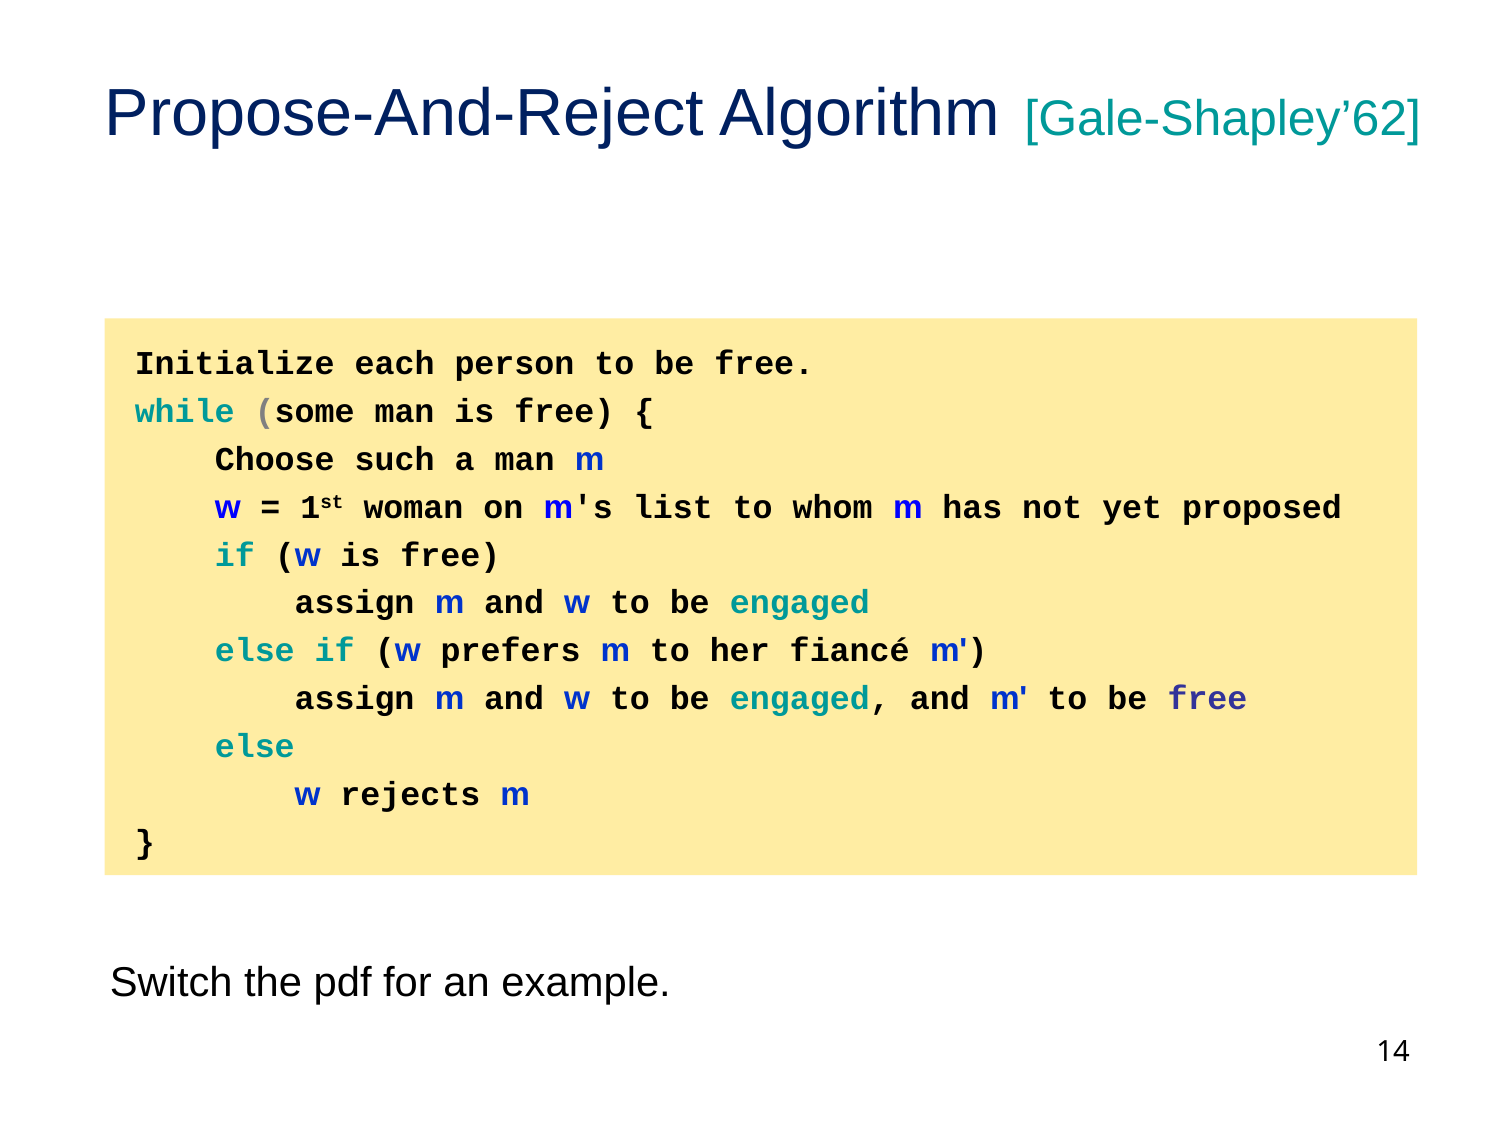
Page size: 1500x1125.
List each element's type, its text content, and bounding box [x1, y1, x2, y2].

title Propose-And-Reject Algorithm [Gale-Shapley’62] [75, 45, 1452, 233]
text_box Initialize each person to be free. while (some man is free) { Choose such a man m w = 1st woman on m's list to whom m has not yet proposed if (w is free) assign m and w to be engaged else if (w prefers m to her fiancé m') assign m and w to be engaged, and m' to be free else w rejects m } [104, 318, 1418, 876]
slide_number 14 [1074, 1024, 1425, 1103]
text_box Switch the pdf for an example. [94, 947, 686, 1013]
